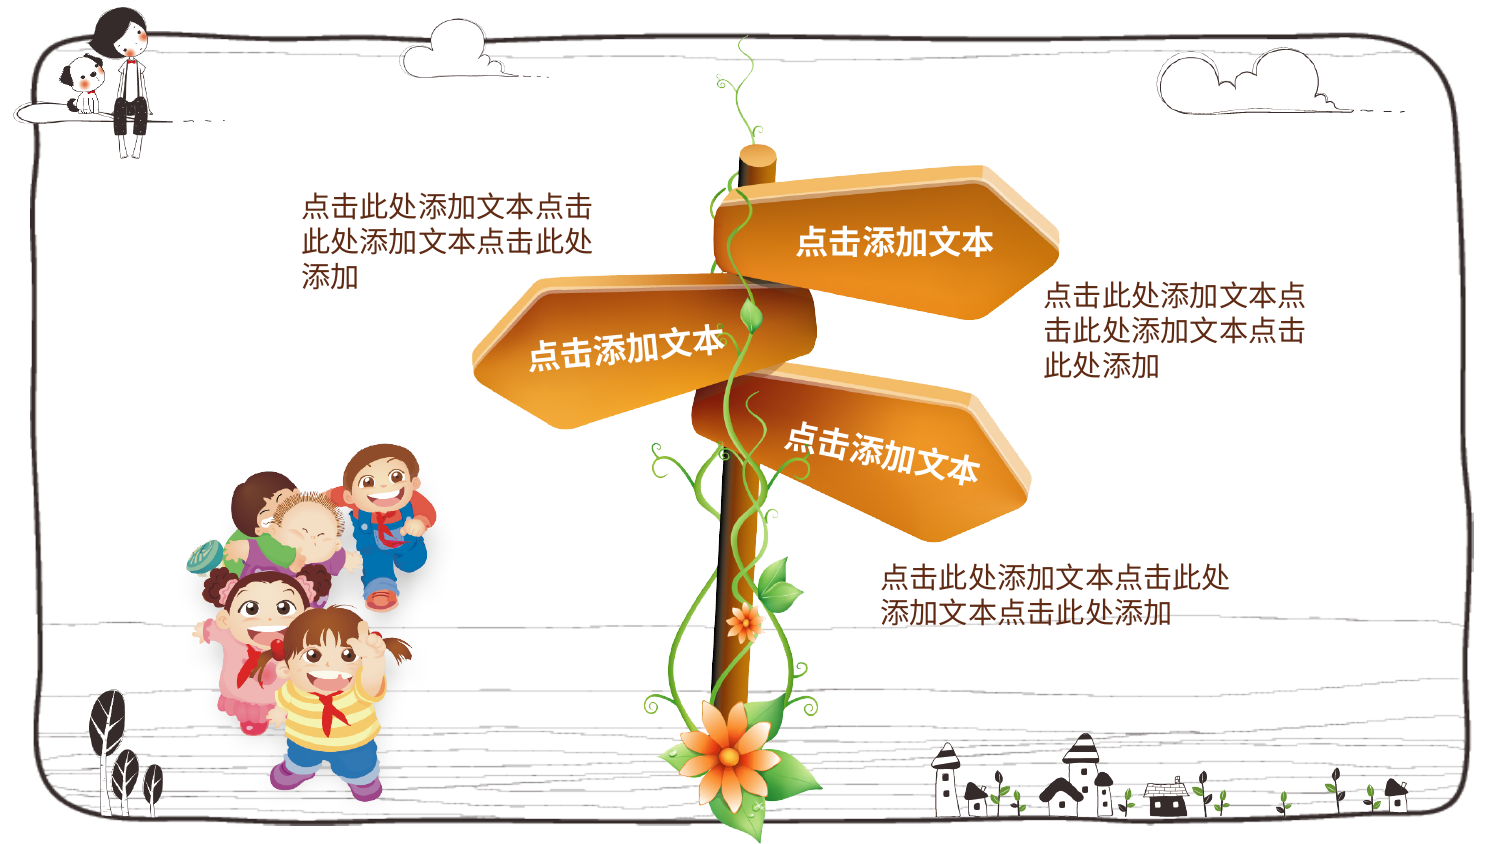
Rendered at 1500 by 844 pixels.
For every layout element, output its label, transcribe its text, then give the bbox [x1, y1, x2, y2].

text_box 点击此处添加文本点击此处添加文本点击此处添加 [286, 181, 471, 301]
text_box 点击此处添加文本点击此处添加文本点击此处添加 [1060, 269, 1338, 390]
picture [13, 7, 1474, 844]
text_box 点击此处添加文本点击此处添加文本点击此处添加 [1060, 551, 1261, 637]
